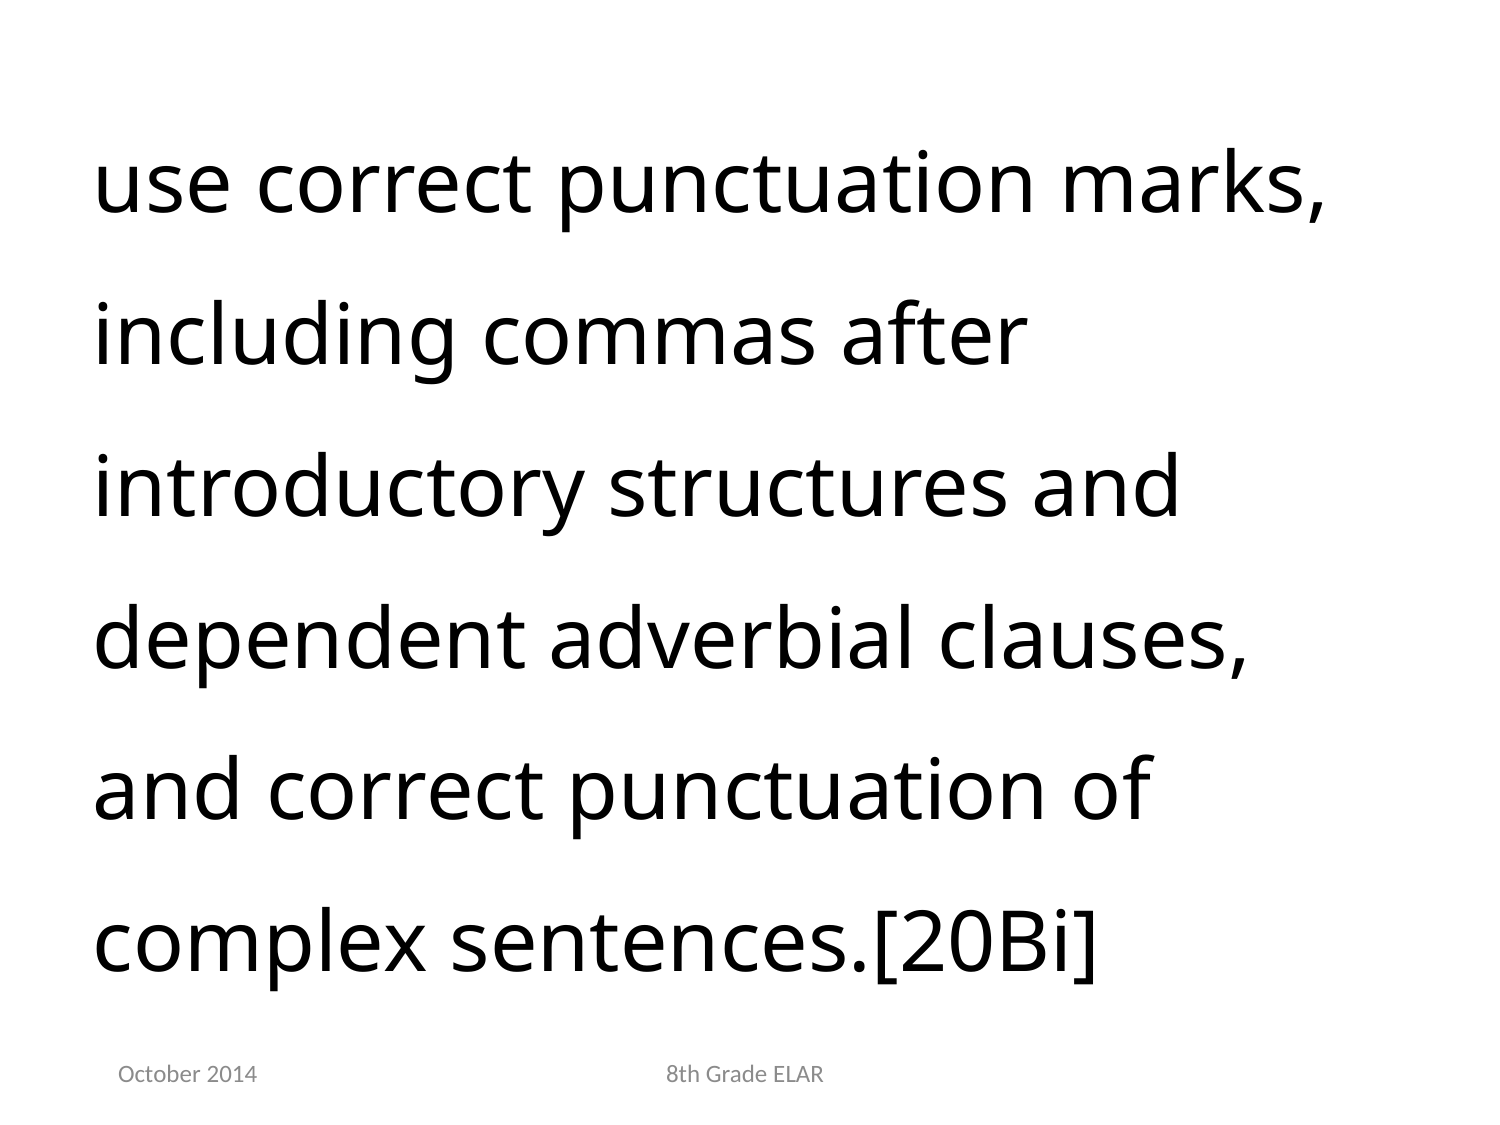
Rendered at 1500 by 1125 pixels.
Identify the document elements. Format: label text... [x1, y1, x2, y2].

footer 8th Grade ELAR [492, 1042, 999, 1103]
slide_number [103, 1042, 441, 1103]
subtitle use correct punctuation marks, including commas after introductory structures and dependent adverbial clauses, and correct punctuation of complex sentences.[20Bi] [78, 70, 1429, 1014]
